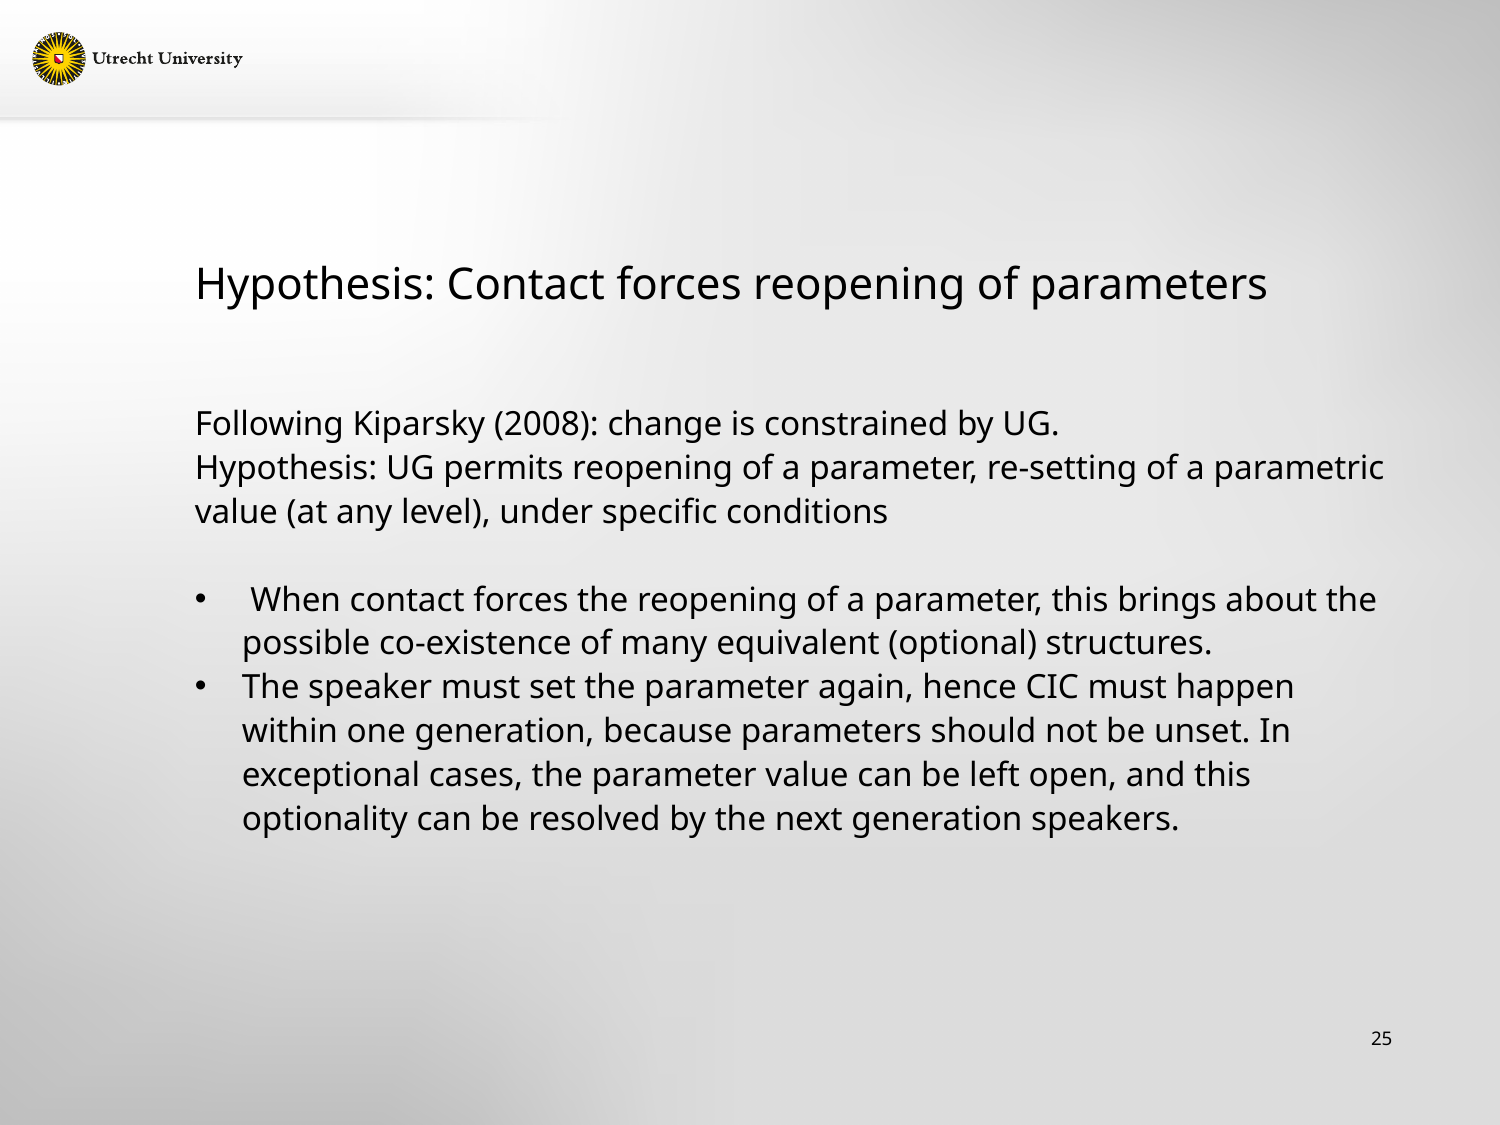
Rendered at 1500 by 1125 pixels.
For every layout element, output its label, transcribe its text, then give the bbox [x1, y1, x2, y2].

picture [0, 0, 1500, 1125]
slide_number 25 [1301, 1009, 1393, 1070]
list Following Kiparsky (2008): change is constrained by UG. Hypothesis: UG permits reopening of a parameter, re-setting of a parametric value (at any level), under specific conditions When contact forces the reopening of a parameter, this brings about the possible co-existence of many equivalent (optional) structures. The speaker must set the parameter again, hence CIC must happen within one generation, because parameters should not be unset. In exceptional cases, the parameter value can be left open, and this optionality can be resolved by the next generation speakers. [194, 398, 1394, 894]
title Hypothesis: Contact forces reopening of parameters [194, 255, 1394, 398]
